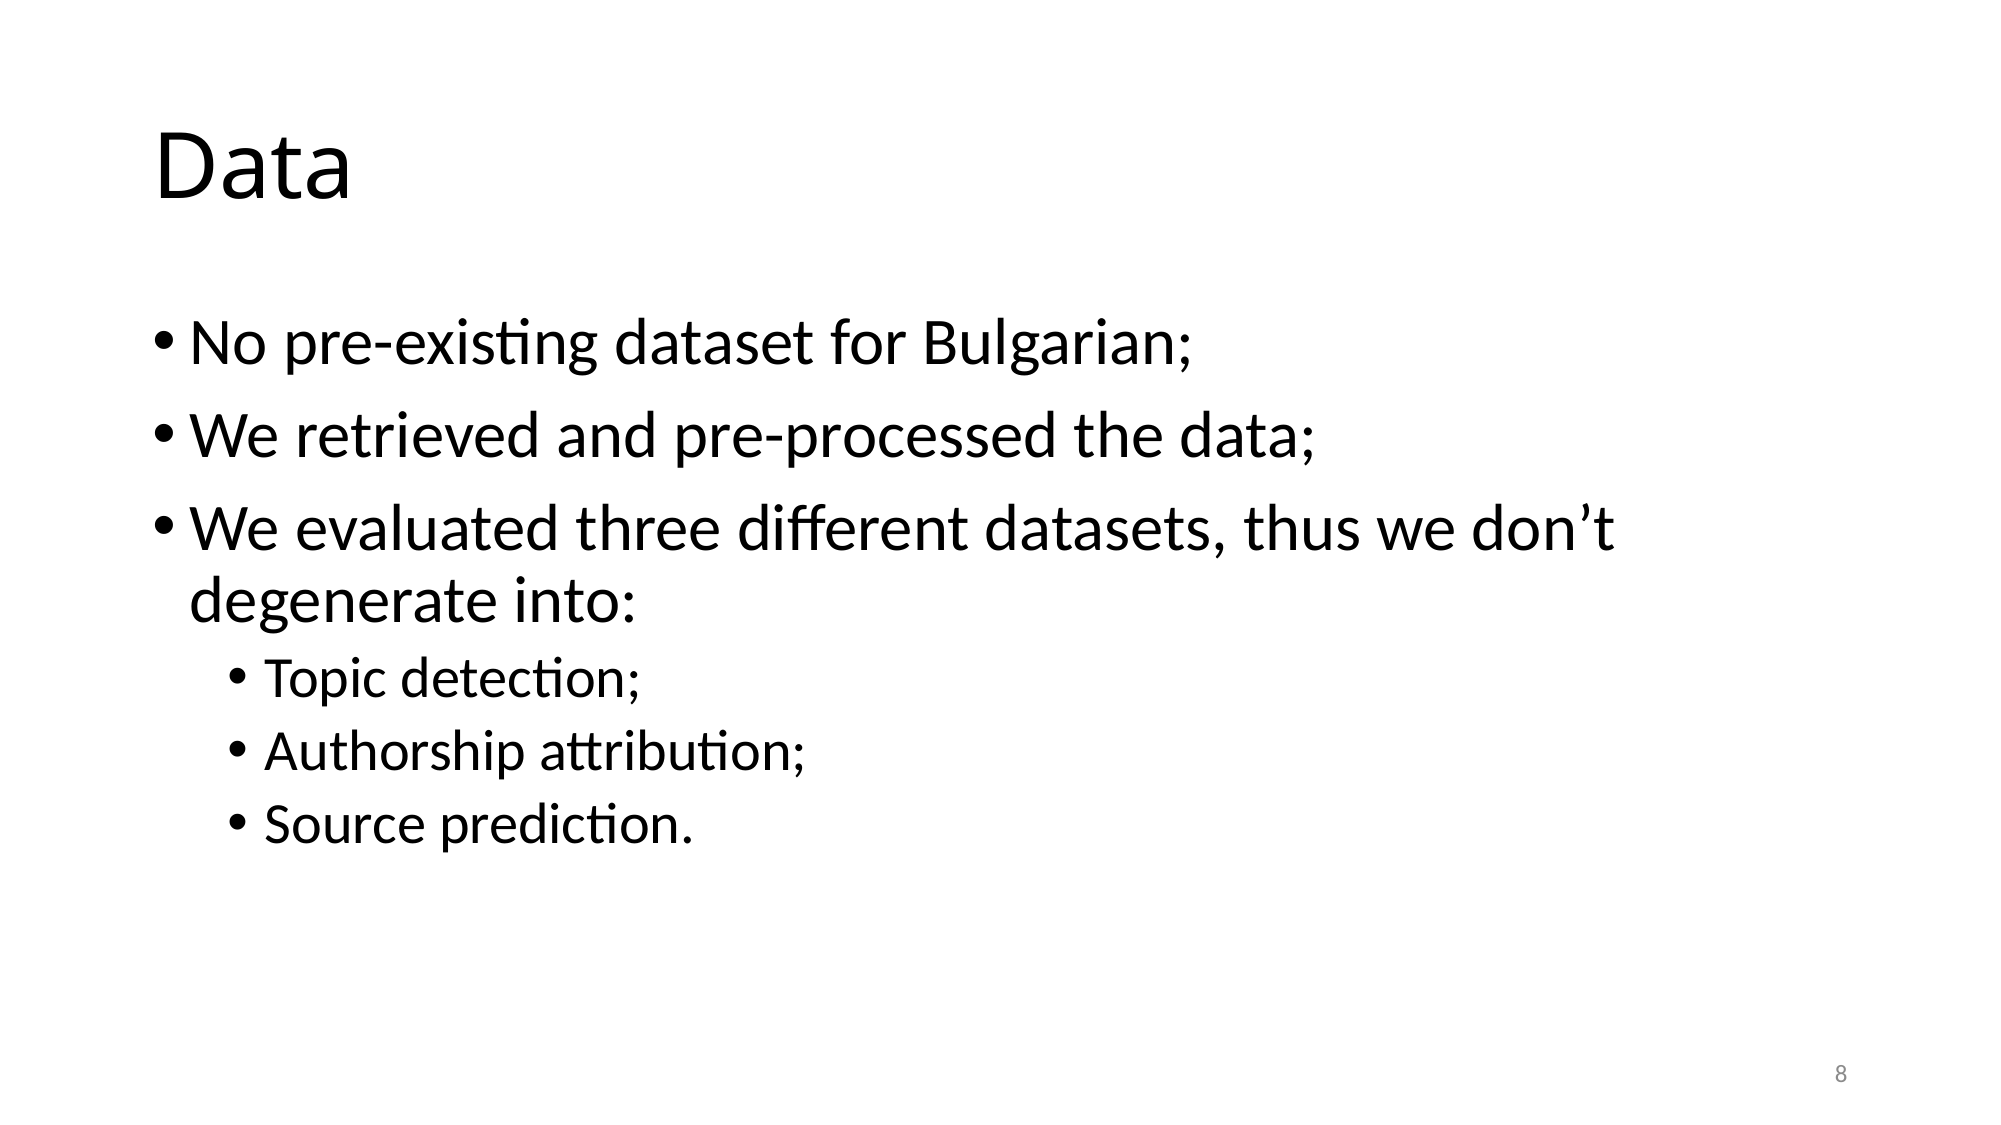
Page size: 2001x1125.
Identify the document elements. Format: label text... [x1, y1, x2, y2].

title Data [137, 59, 1863, 278]
slide_number 7 [1412, 1042, 1863, 1103]
list No pre-existing dataset for Bulgarian; We retrieved and pre-processed the data; We evaluated three different datasets, thus we don’t degenerate into: Topic detection; Authorship attribution; Source prediction. [137, 299, 1863, 1014]
